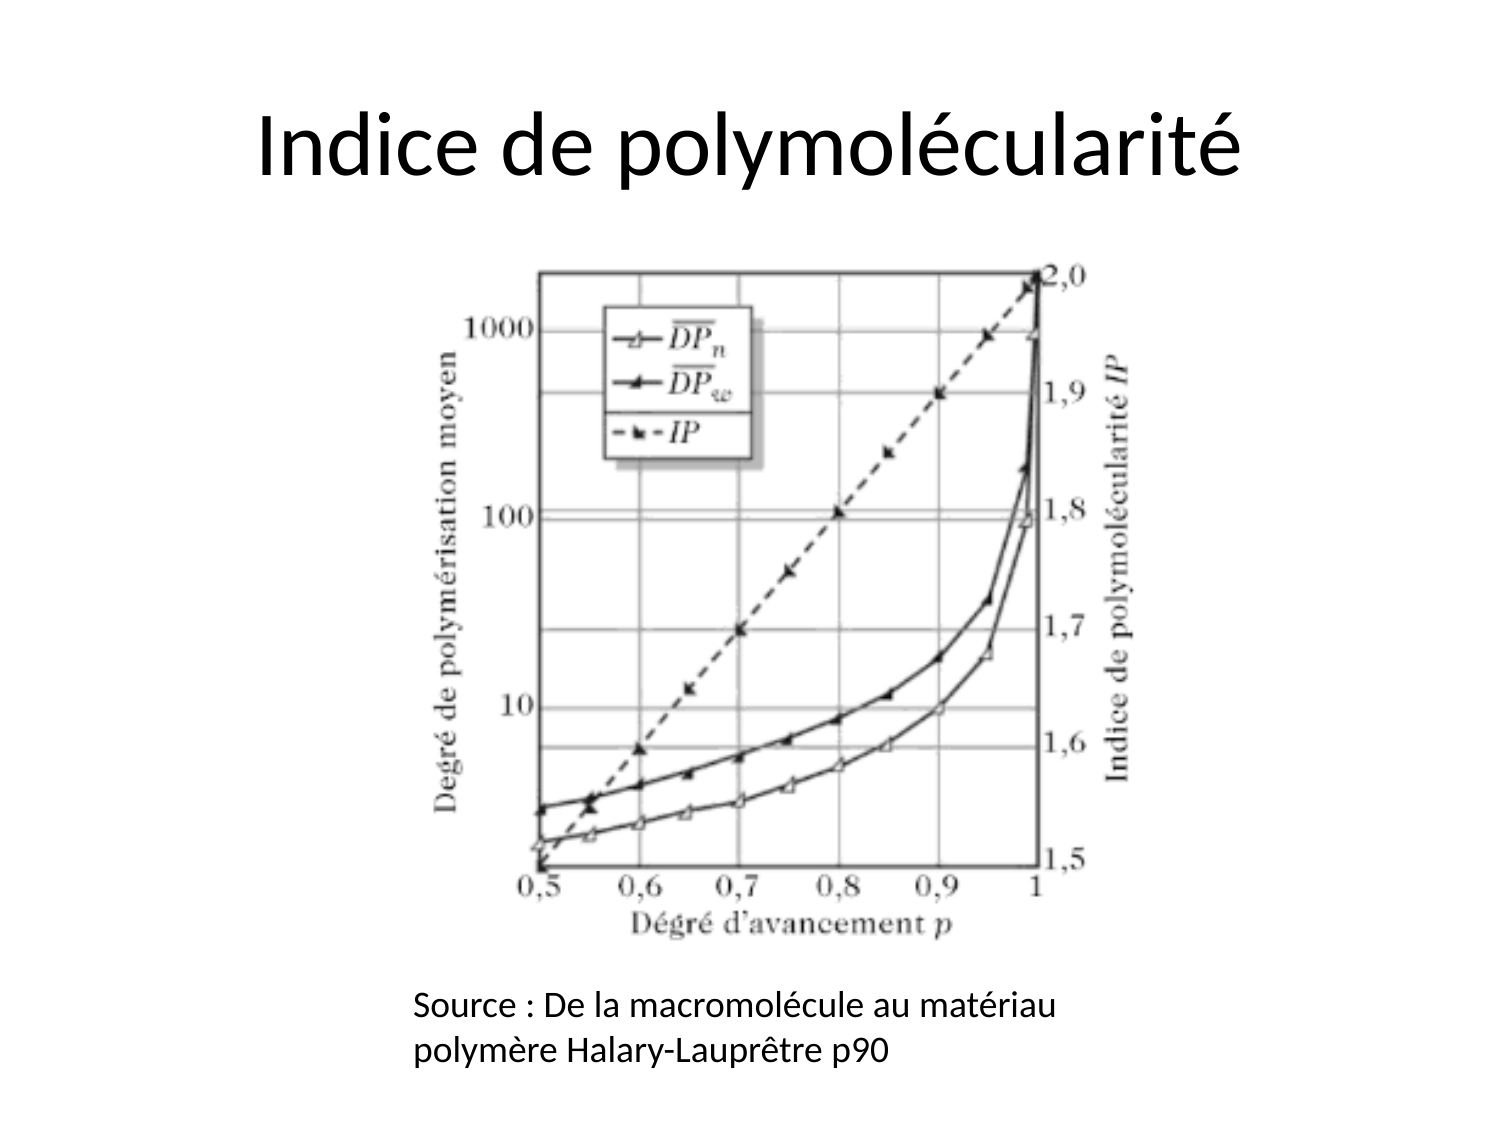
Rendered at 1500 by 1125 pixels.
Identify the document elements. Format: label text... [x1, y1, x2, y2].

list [409, 234, 1205, 992]
title Indice de polymolécularité [75, 45, 1425, 233]
text_box Source : De la macromolécule au matériau polymère Halary-Lauprêtre p90 [398, 972, 1149, 1078]
